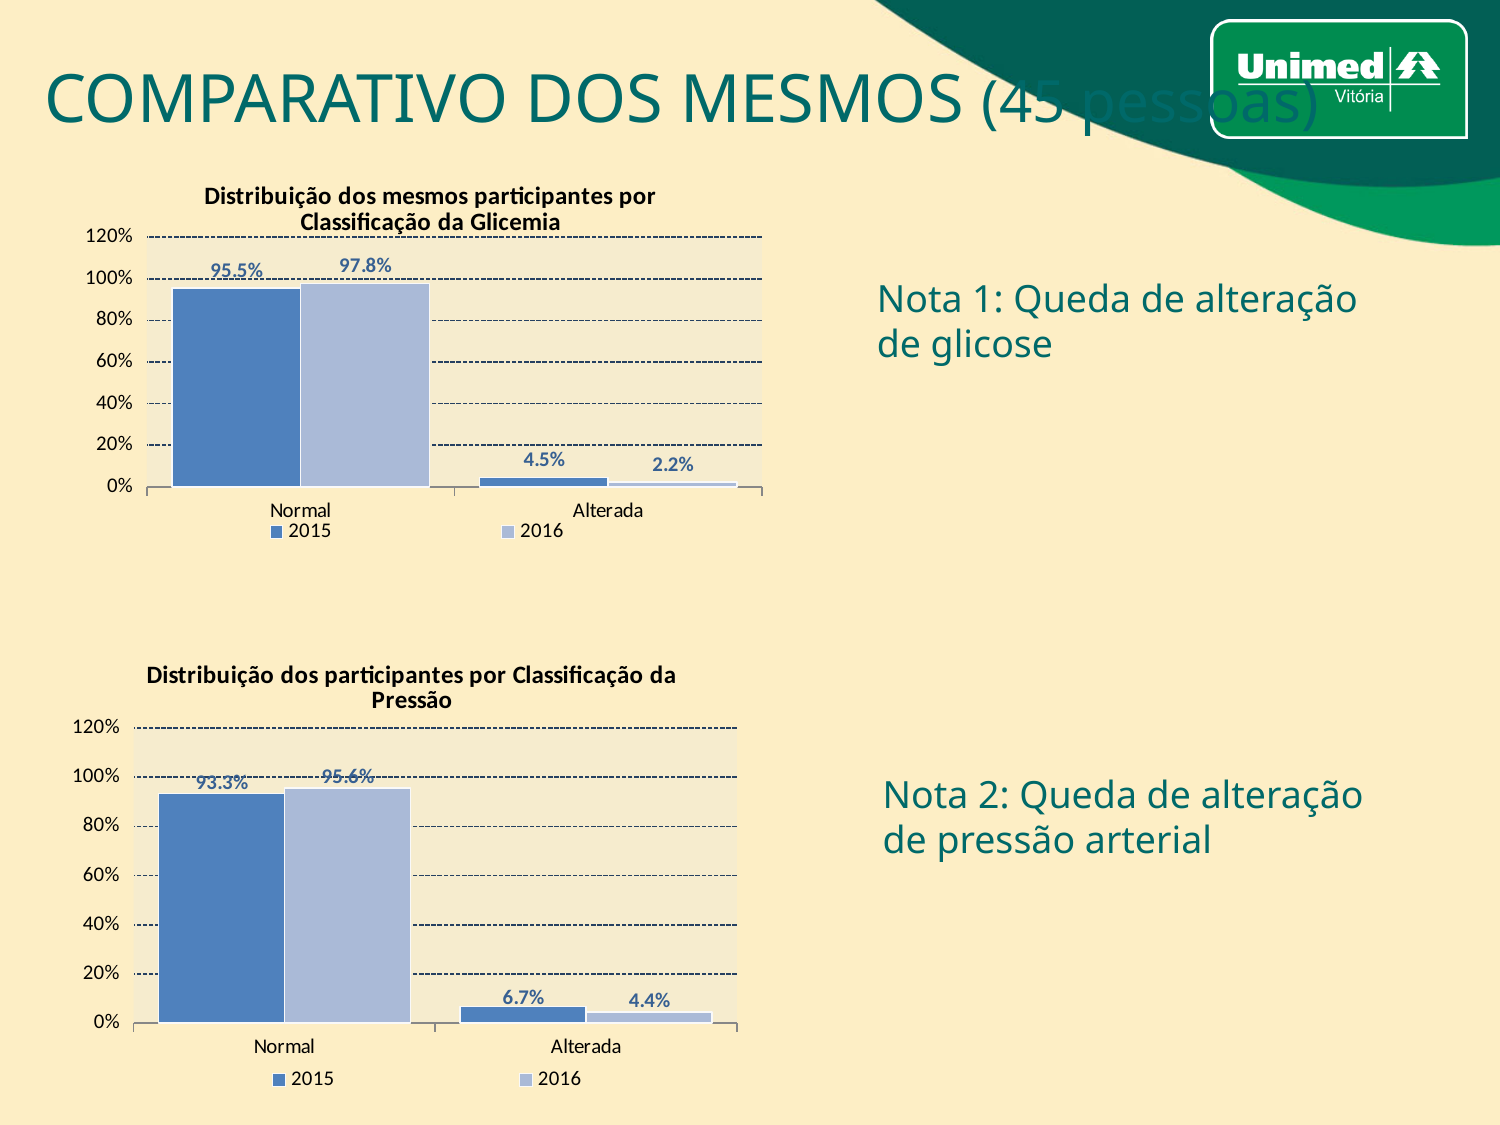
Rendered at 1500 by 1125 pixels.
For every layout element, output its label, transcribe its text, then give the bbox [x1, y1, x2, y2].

chart [64, 639, 761, 1099]
text_box Nota 2: Queda de alteração de pressão arterial [867, 763, 1412, 868]
title COMPARATIVO DOS MESMOS (45 pessoas) [29, 42, 1377, 149]
chart [76, 162, 786, 551]
text_box Nota 1: Queda de alteração de glicose [862, 267, 1406, 372]
picture [0, 0, 1500, 1125]
